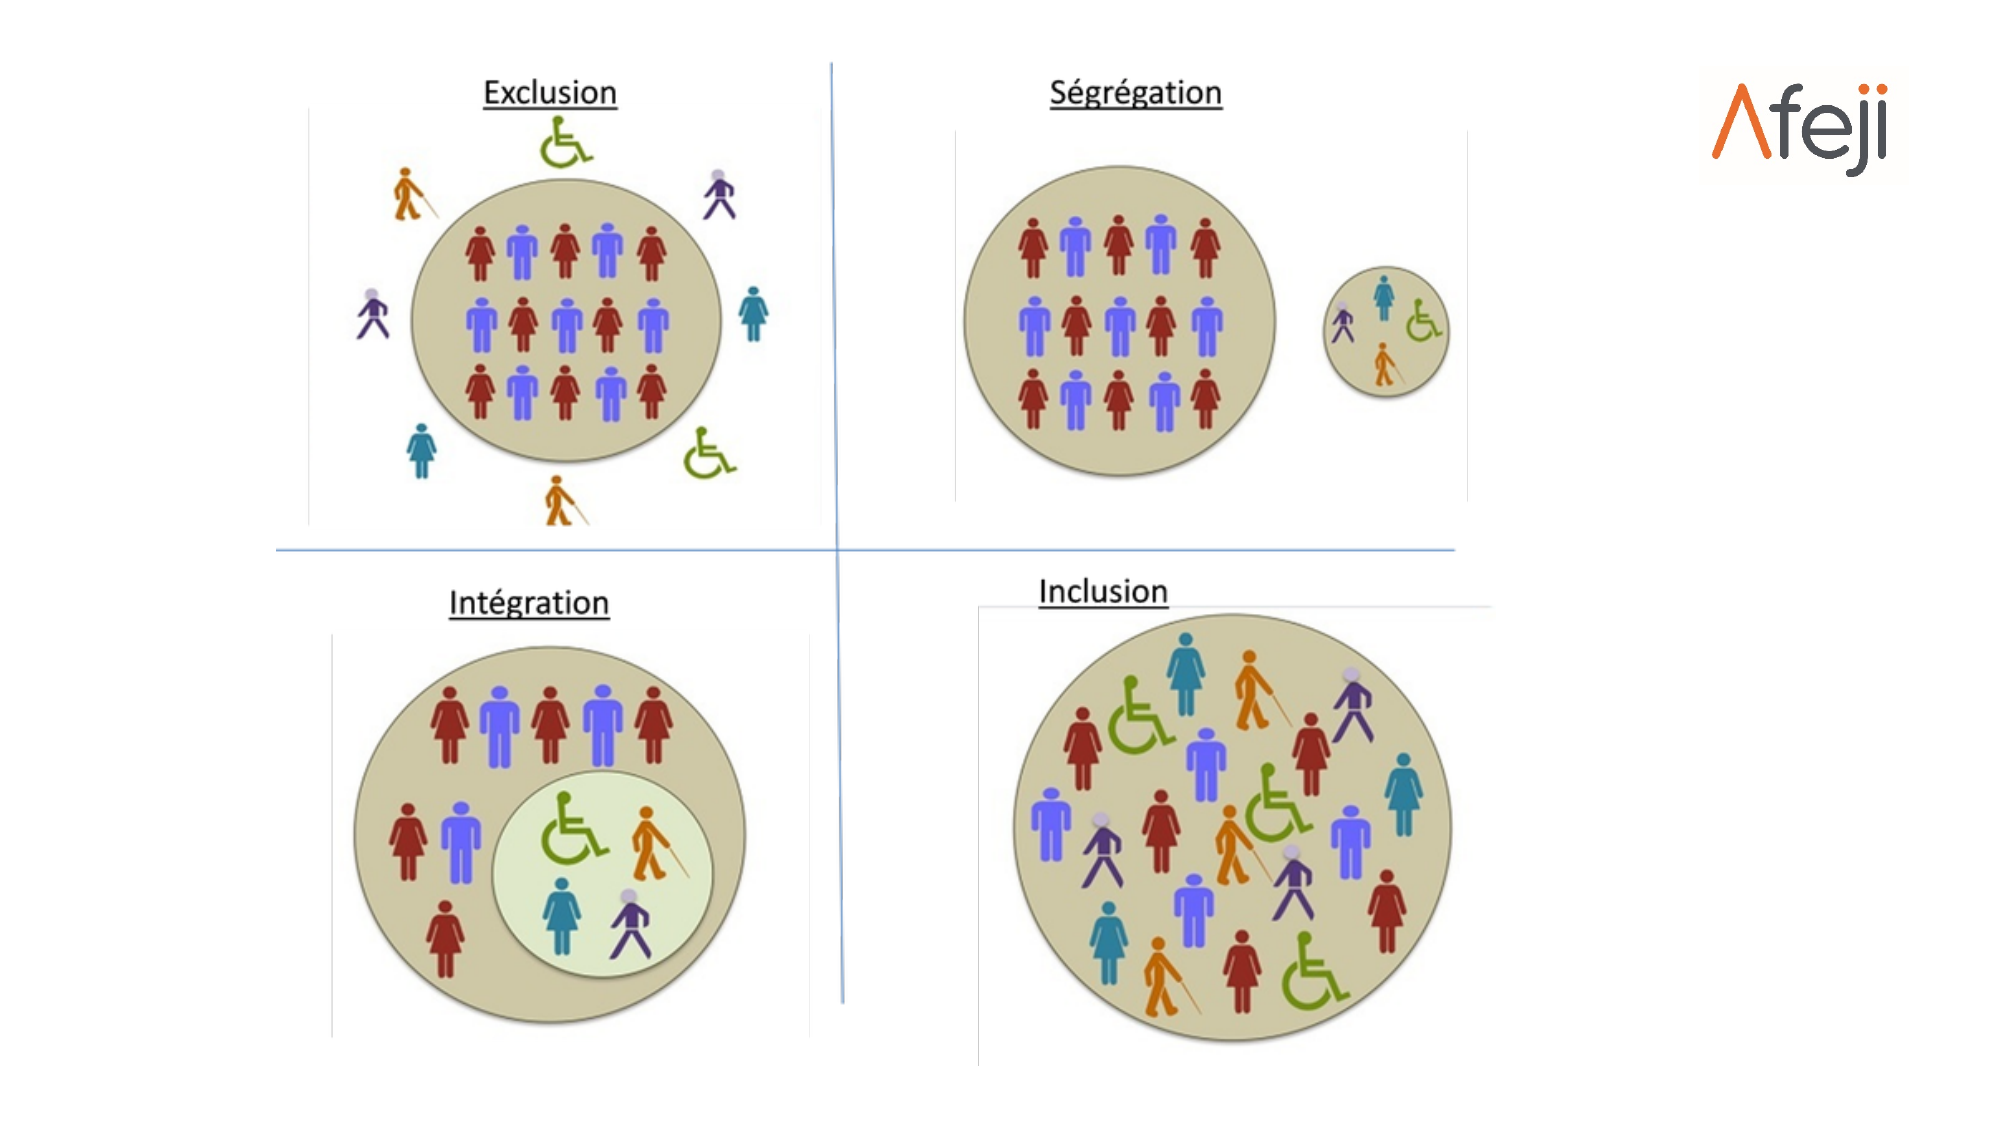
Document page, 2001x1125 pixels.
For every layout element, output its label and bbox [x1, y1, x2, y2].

list [276, 59, 1496, 1066]
picture [1699, 66, 1909, 185]
